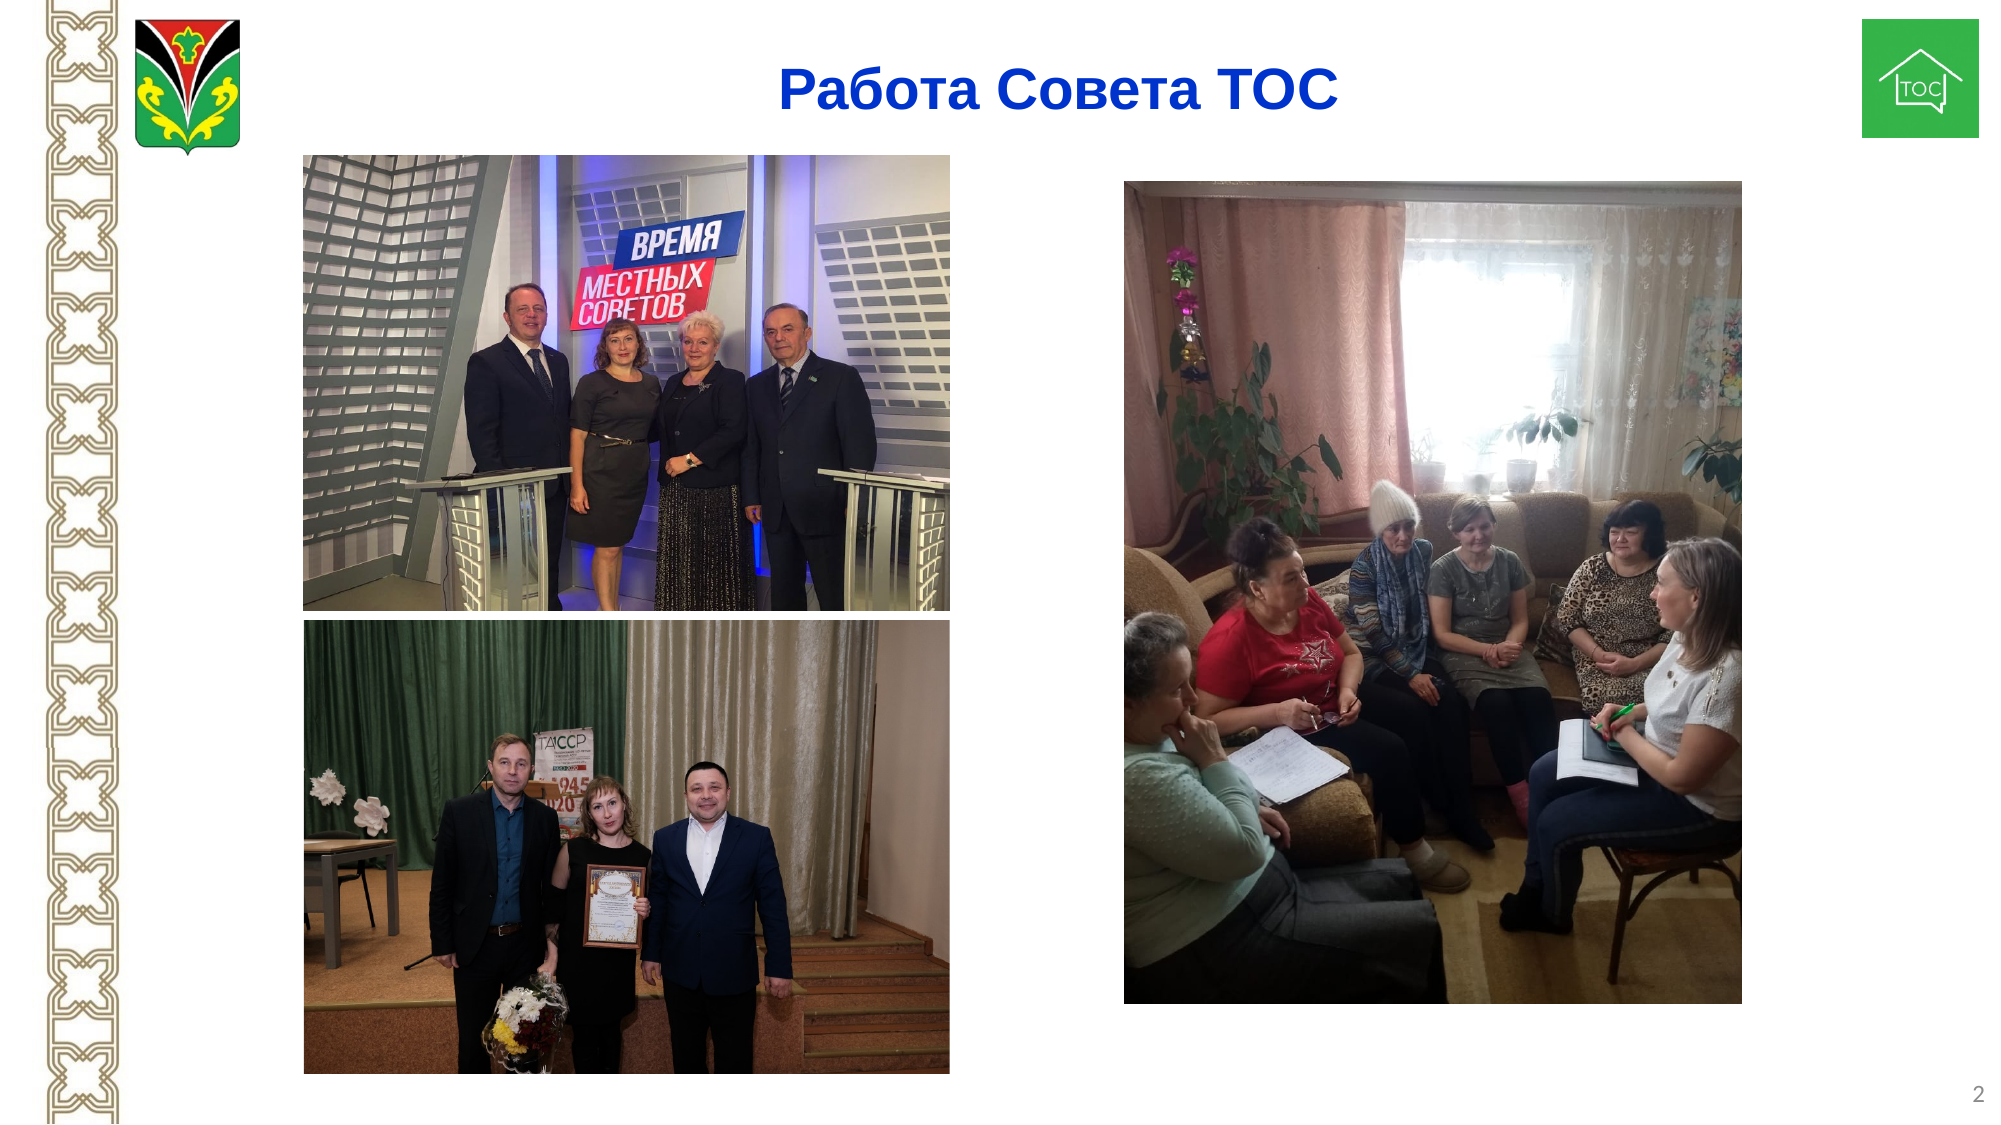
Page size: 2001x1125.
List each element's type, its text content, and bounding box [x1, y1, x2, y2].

slide_number 2 [1956, 1062, 2000, 1123]
picture [0, 0, 2001, 1125]
title Работа Совета ТОС [118, 2, 2000, 180]
